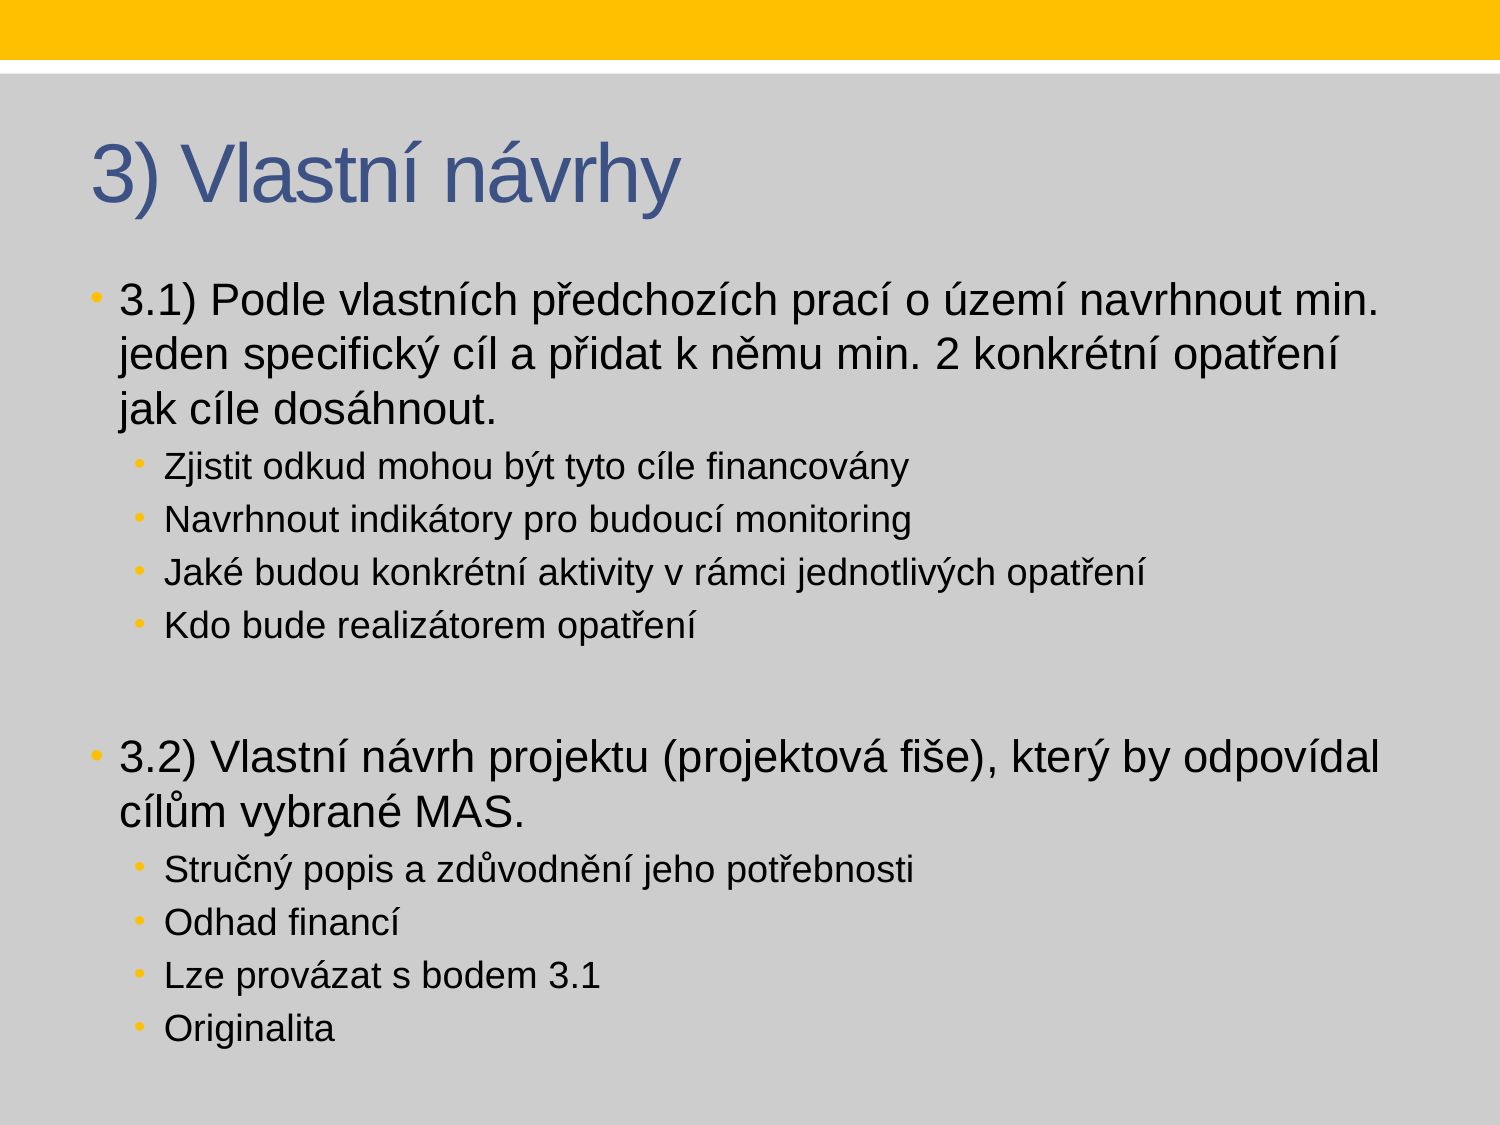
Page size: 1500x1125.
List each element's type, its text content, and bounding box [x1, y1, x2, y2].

title 3) Vlastní návrhy [75, 87, 1425, 250]
list 3.1) Podle vlastních předchozích prací o území navrhnout min. jeden specifický cíl a přidat k němu min. 2 konkrétní opatření jak cíle dosáhnout. Zjistit odkud mohou být tyto cíle financovány Navrhnout indikátory pro budoucí monitoring Jaké budou konkrétní aktivity v rámci jednotlivých opatření Kdo bude realizátorem opatření 3.2) Vlastní návrh projektu (projektová fiše), který by odpovídal cílům vybrané MAS. Stručný popis a zdůvodnění jeho potřebnosti Odhad financí Lze provázat s bodem 3.1 Originalita [75, 262, 1425, 1063]
